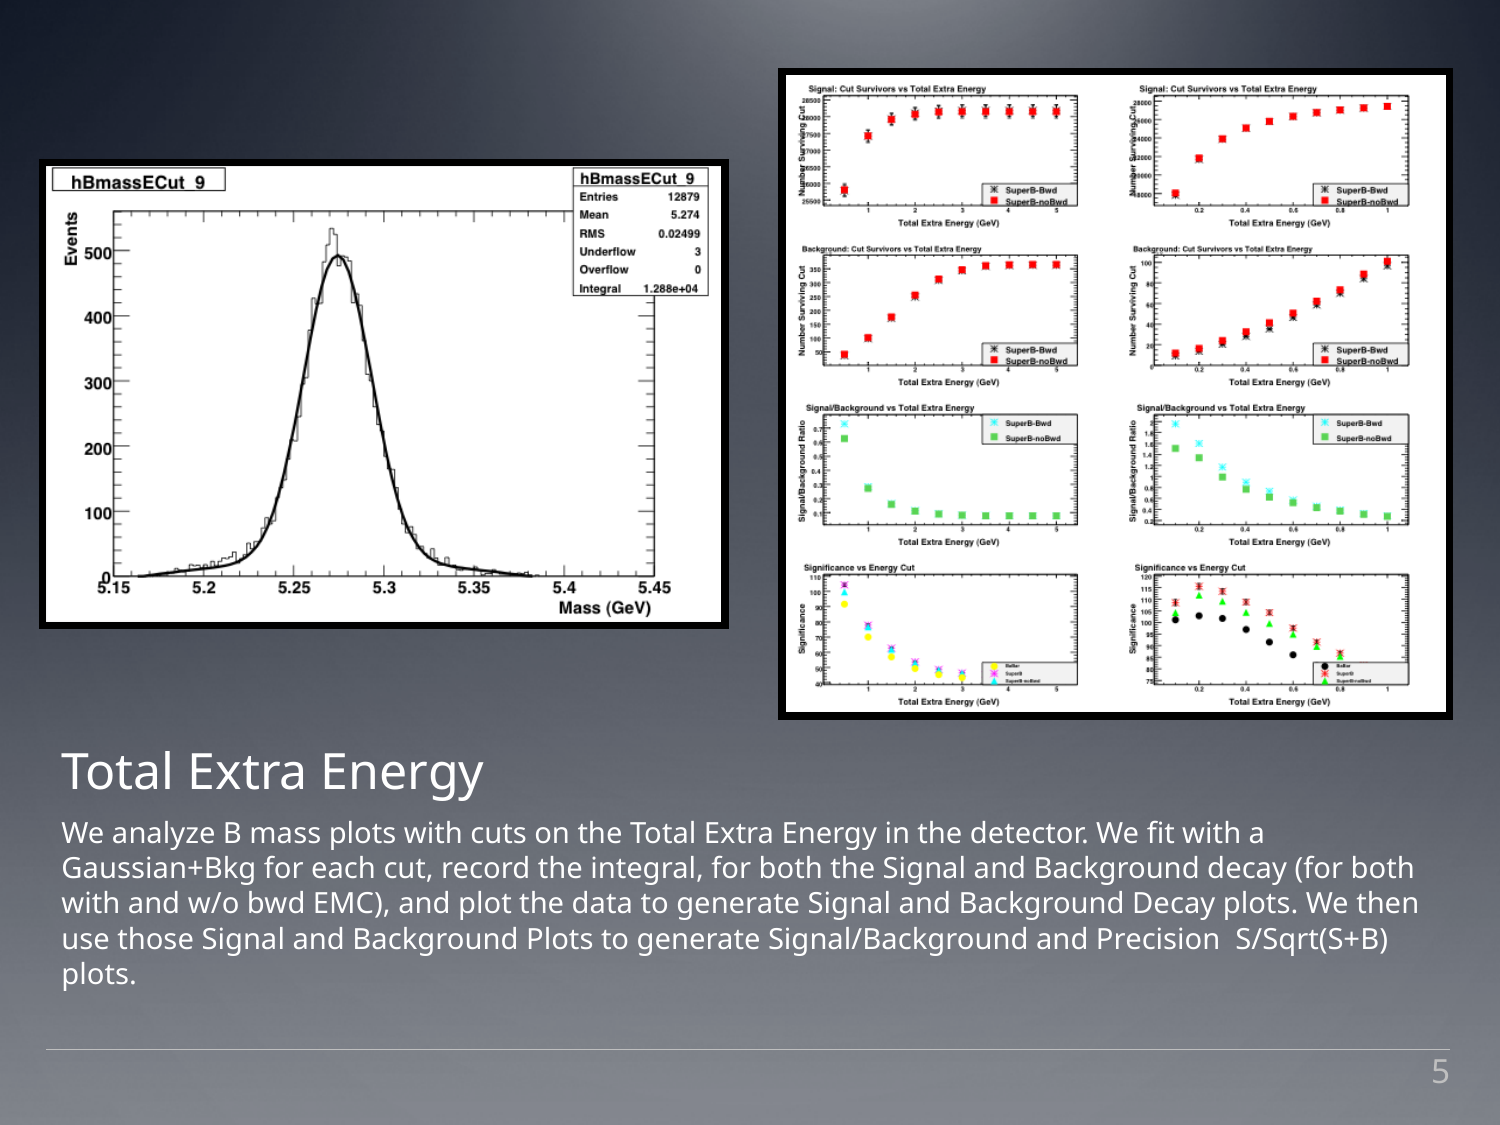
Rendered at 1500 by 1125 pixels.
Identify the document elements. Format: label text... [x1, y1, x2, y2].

list We analyze B mass plots with cuts on the Total Extra Energy in the detector. We fit with a Gaussian+Bkg for each cut, record the integral, for both the Signal and Background decay (for both with and w/o bwd EMC), and plot the data to generate Signal and Background Decay plots. We then use those Signal and Background Plots to generate Signal/Background and Precision S/Sqrt(S+B) plots. [46, 807, 1450, 1020]
picture [44, 163, 724, 624]
title Total Extra Energy [46, 714, 692, 807]
picture [783, 73, 1449, 715]
slide_number 5 [1325, 1042, 1450, 1103]
